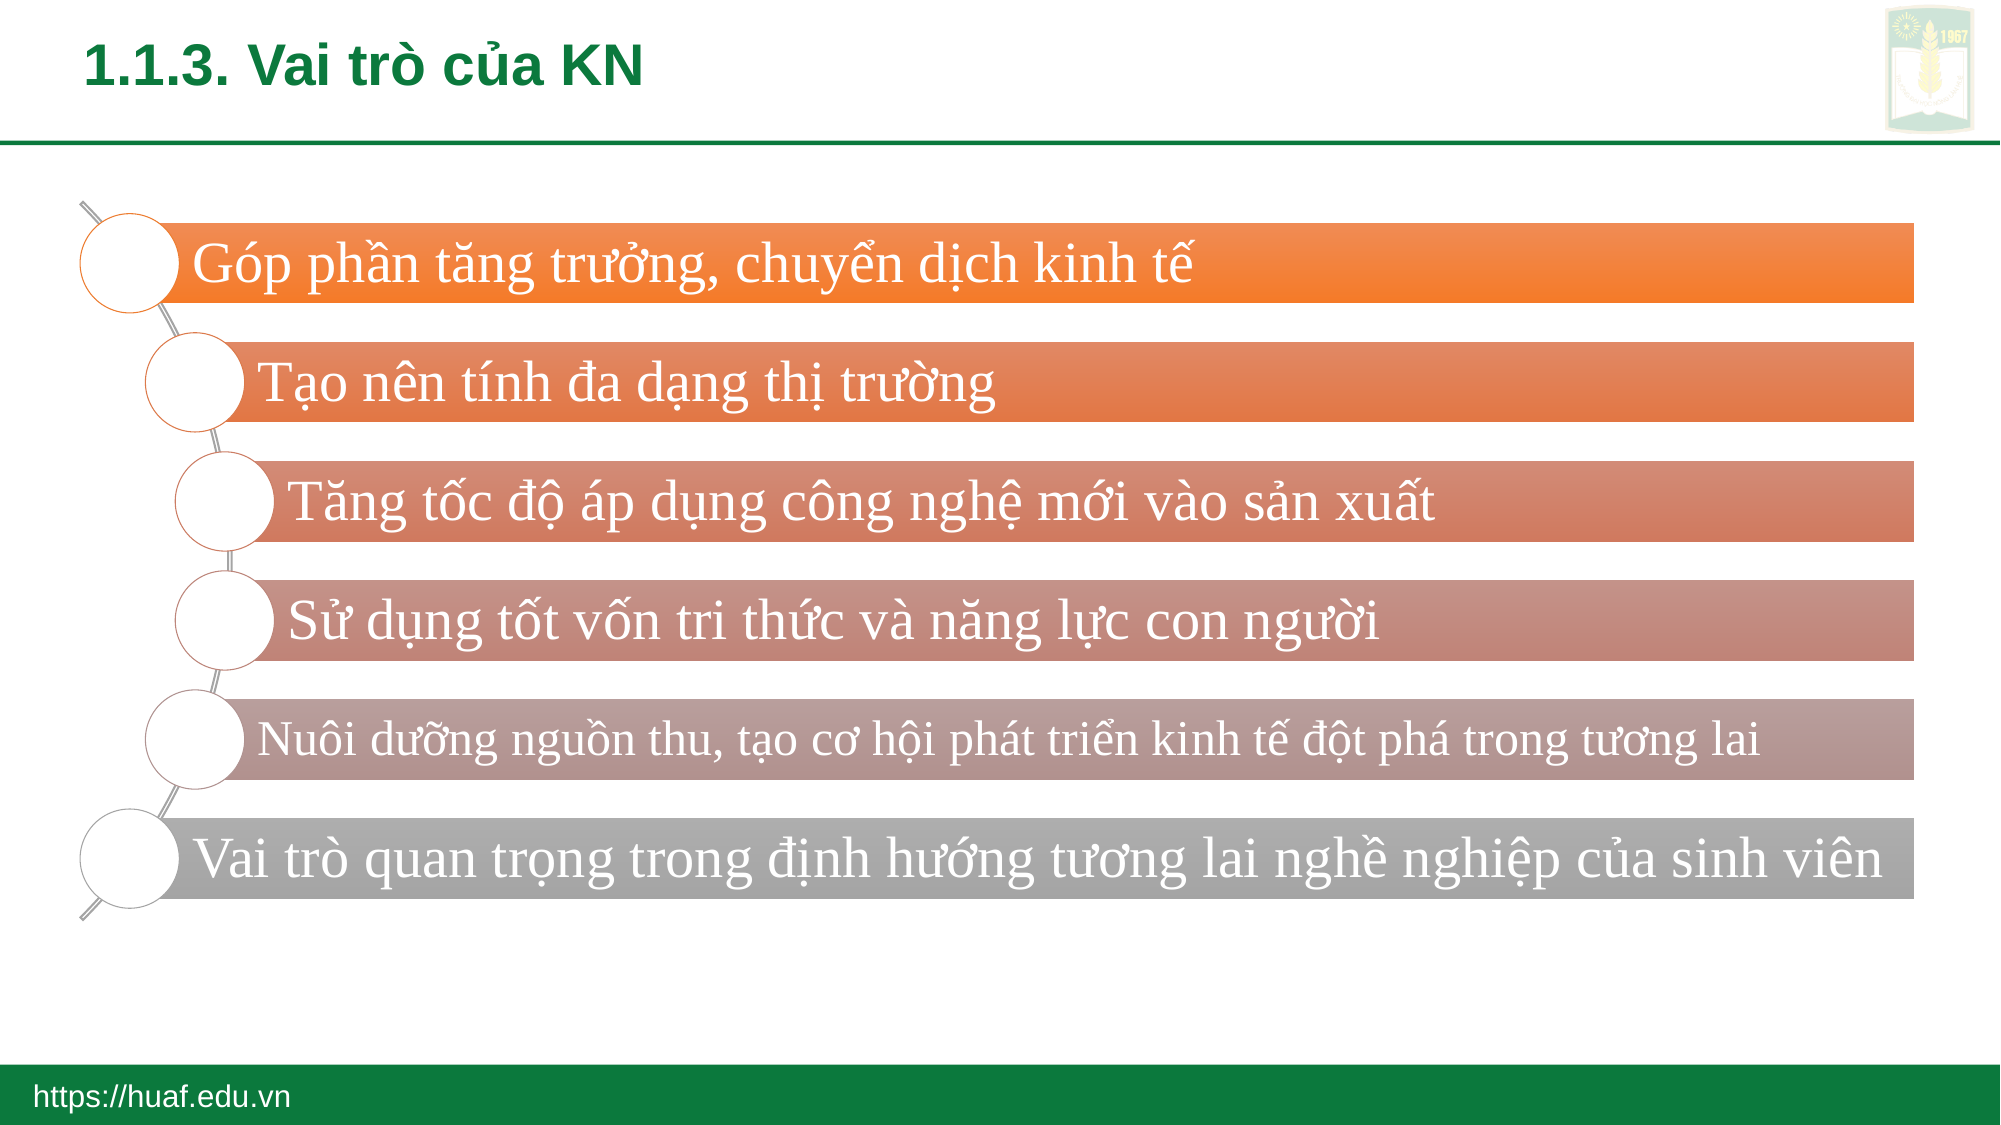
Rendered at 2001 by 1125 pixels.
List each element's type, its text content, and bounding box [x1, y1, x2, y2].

footer https://huaf.edu.vn [0, 1065, 325, 1125]
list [69, 183, 1925, 939]
title 1.1.3. Vai trò của KN [69, 27, 1925, 106]
picture [1867, 0, 2000, 148]
